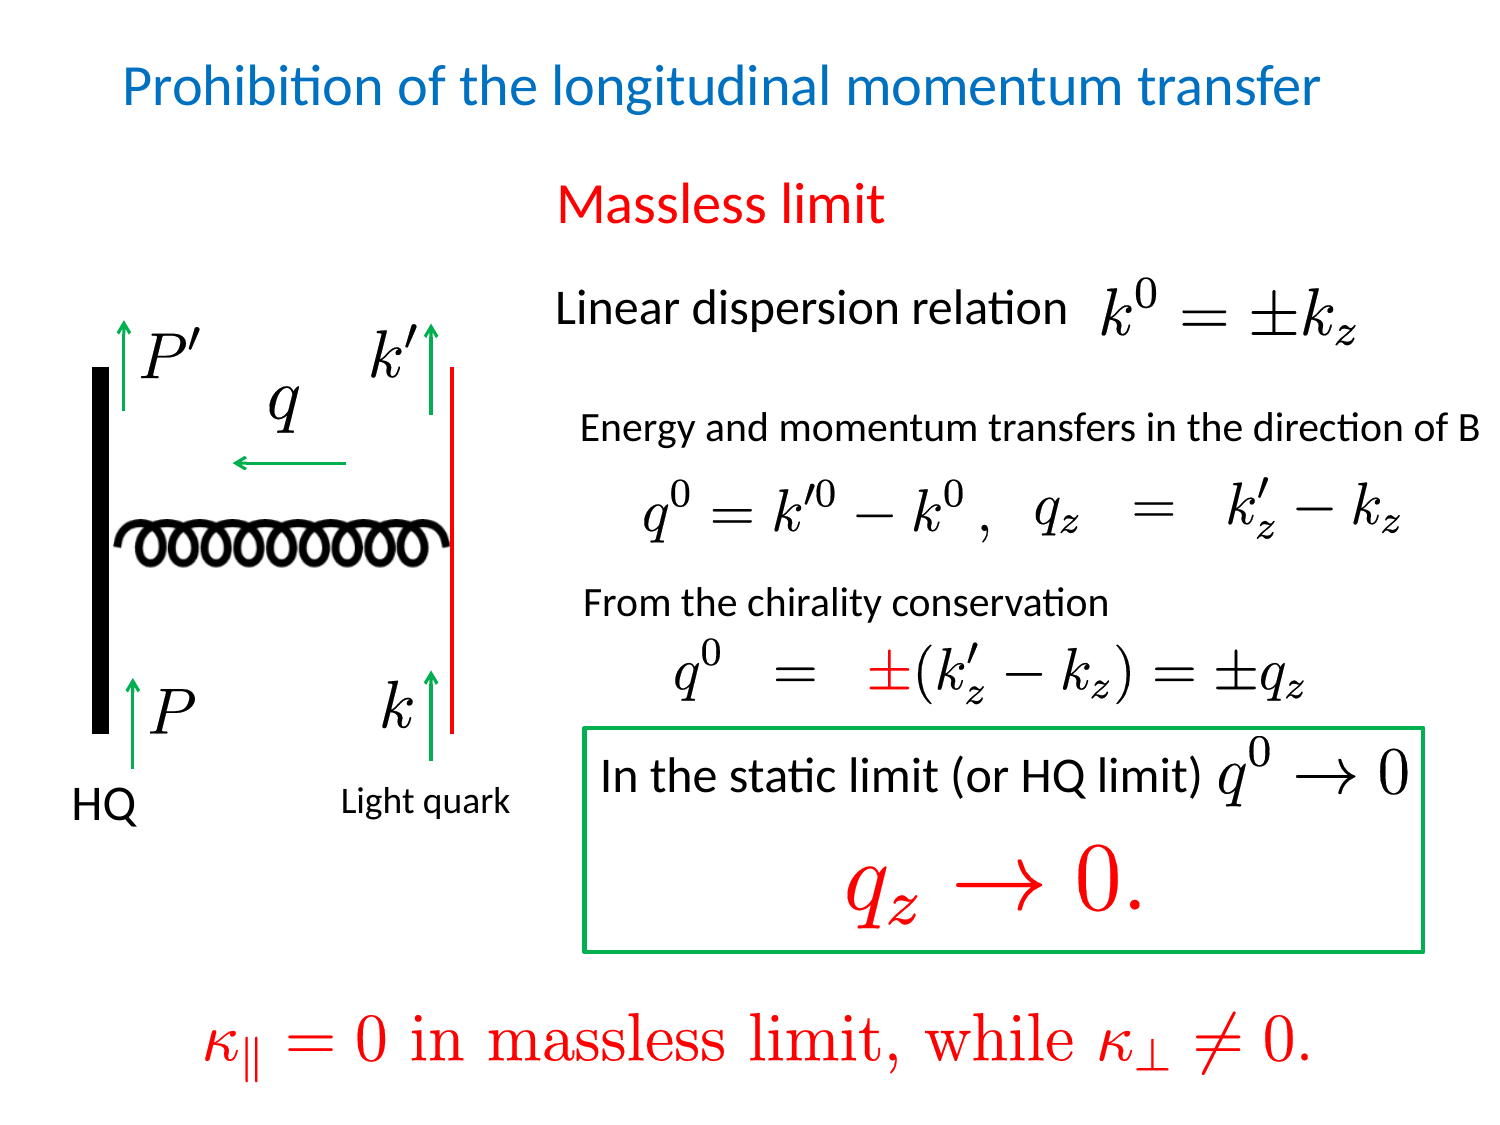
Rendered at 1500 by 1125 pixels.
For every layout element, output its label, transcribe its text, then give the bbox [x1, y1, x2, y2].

text_box HQ [56, 763, 152, 838]
text_box Prohibition of the longitudinal momentum transfer [108, 39, 1338, 125]
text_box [123, 319, 200, 412]
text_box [100, 366, 453, 734]
text_box Energy and momentum transfers in the direction of B [565, 392, 1496, 458]
picture [1035, 477, 1400, 540]
text_box From the chirality conservation [568, 567, 1126, 633]
picture [205, 1011, 1308, 1083]
picture [1101, 277, 1356, 346]
text_box Massless limit [541, 157, 902, 243]
text_box Light quark [326, 768, 526, 829]
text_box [132, 677, 196, 770]
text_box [580, 727, 1424, 953]
text_box Linear dispersion relation [540, 267, 1084, 342]
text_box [382, 670, 432, 762]
picture [675, 638, 1304, 705]
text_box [371, 323, 432, 415]
picture [644, 479, 989, 543]
